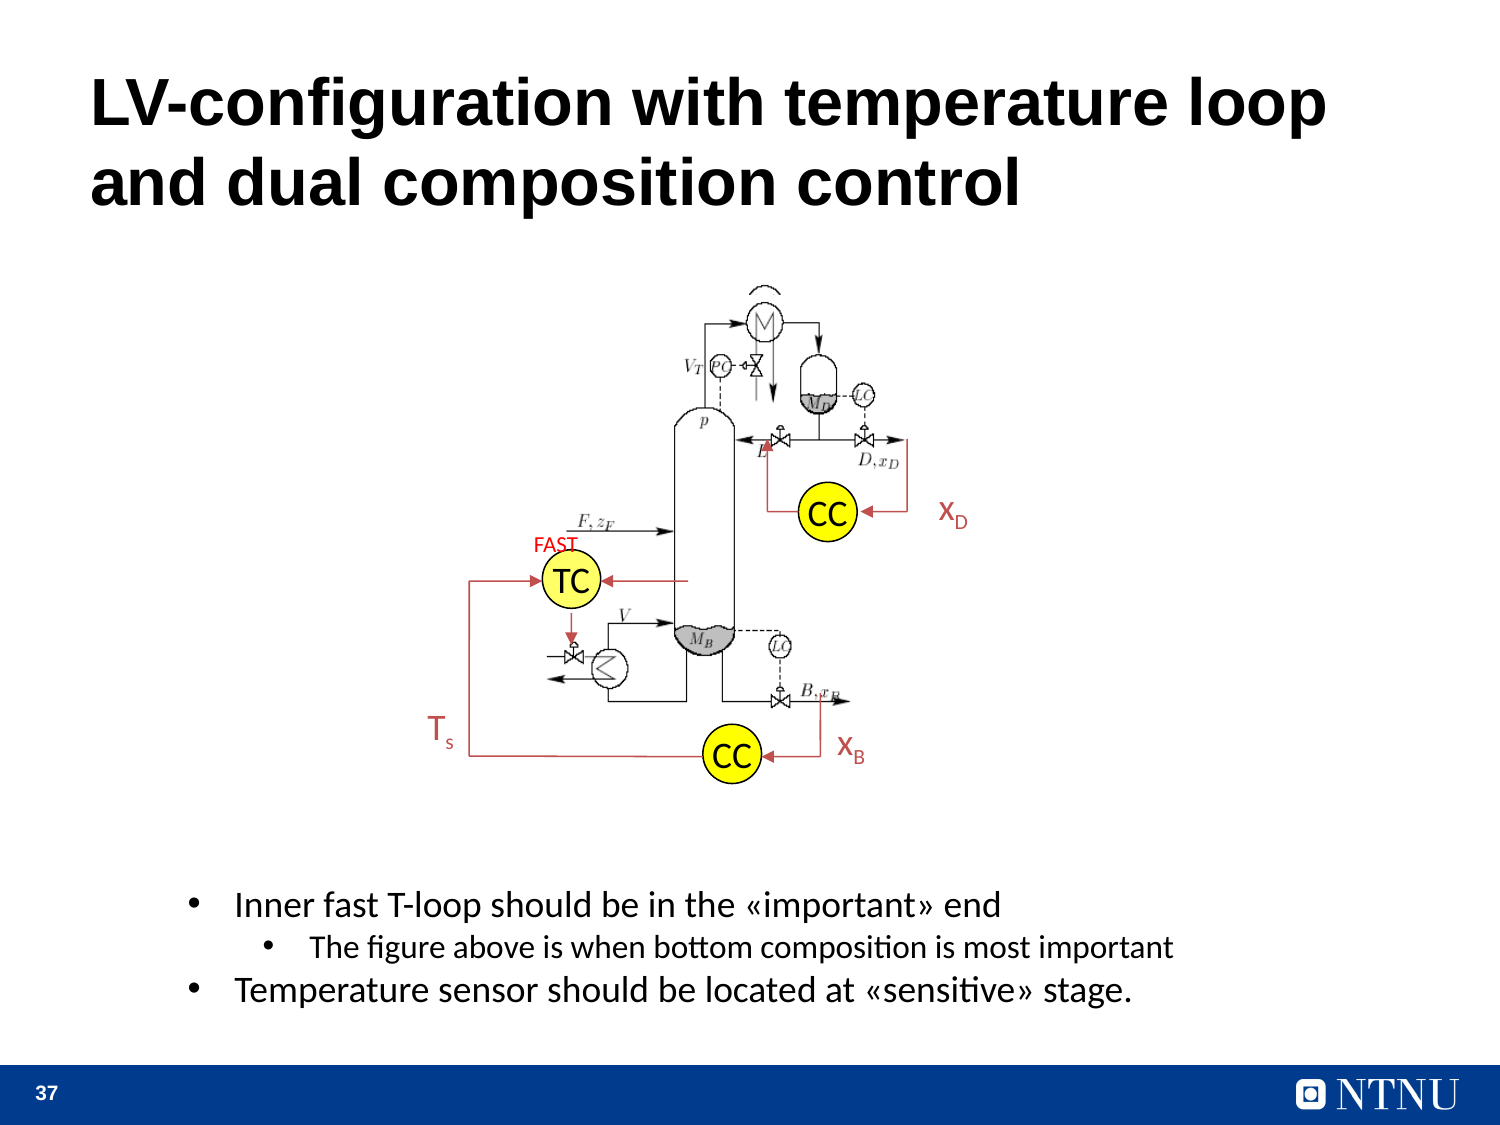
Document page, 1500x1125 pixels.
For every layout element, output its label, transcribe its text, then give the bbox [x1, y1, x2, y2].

picture [0, 1065, 1500, 1125]
title LV-configuration with temperature loop and dual composition control [75, 45, 1425, 233]
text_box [407, 278, 987, 784]
text_box Inner fast T-loop should be in the «important» end The figure above is when bottom composition is most important Temperature sensor should be located at «sensitive» stage. [172, 872, 1191, 1018]
